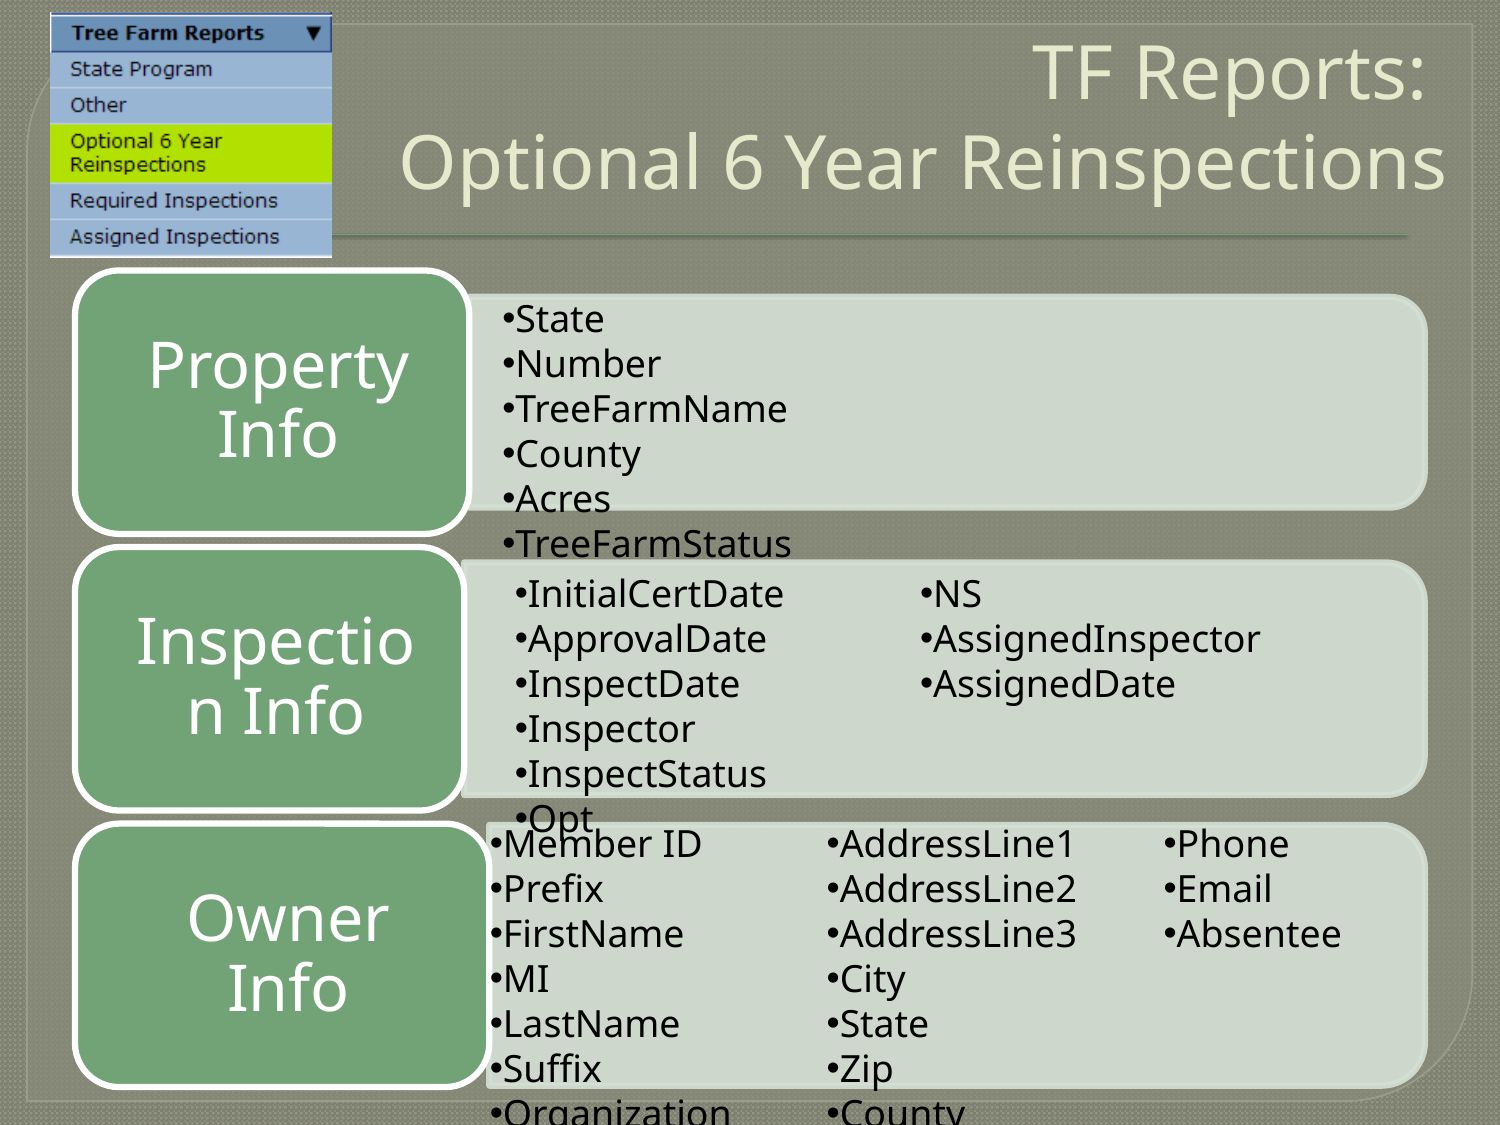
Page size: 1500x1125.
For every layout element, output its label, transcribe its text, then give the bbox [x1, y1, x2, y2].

text_box Member ID Prefix FirstName MI LastName Suffix Organization AddressLine1 AddressLine2 AddressLine3 City State Zip County Phone Email Absentee [474, 812, 1500, 1125]
picture [49, 12, 332, 258]
title TF Reports: Optional 6 Year Reinspections [337, 62, 1463, 213]
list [74, 269, 1426, 1088]
